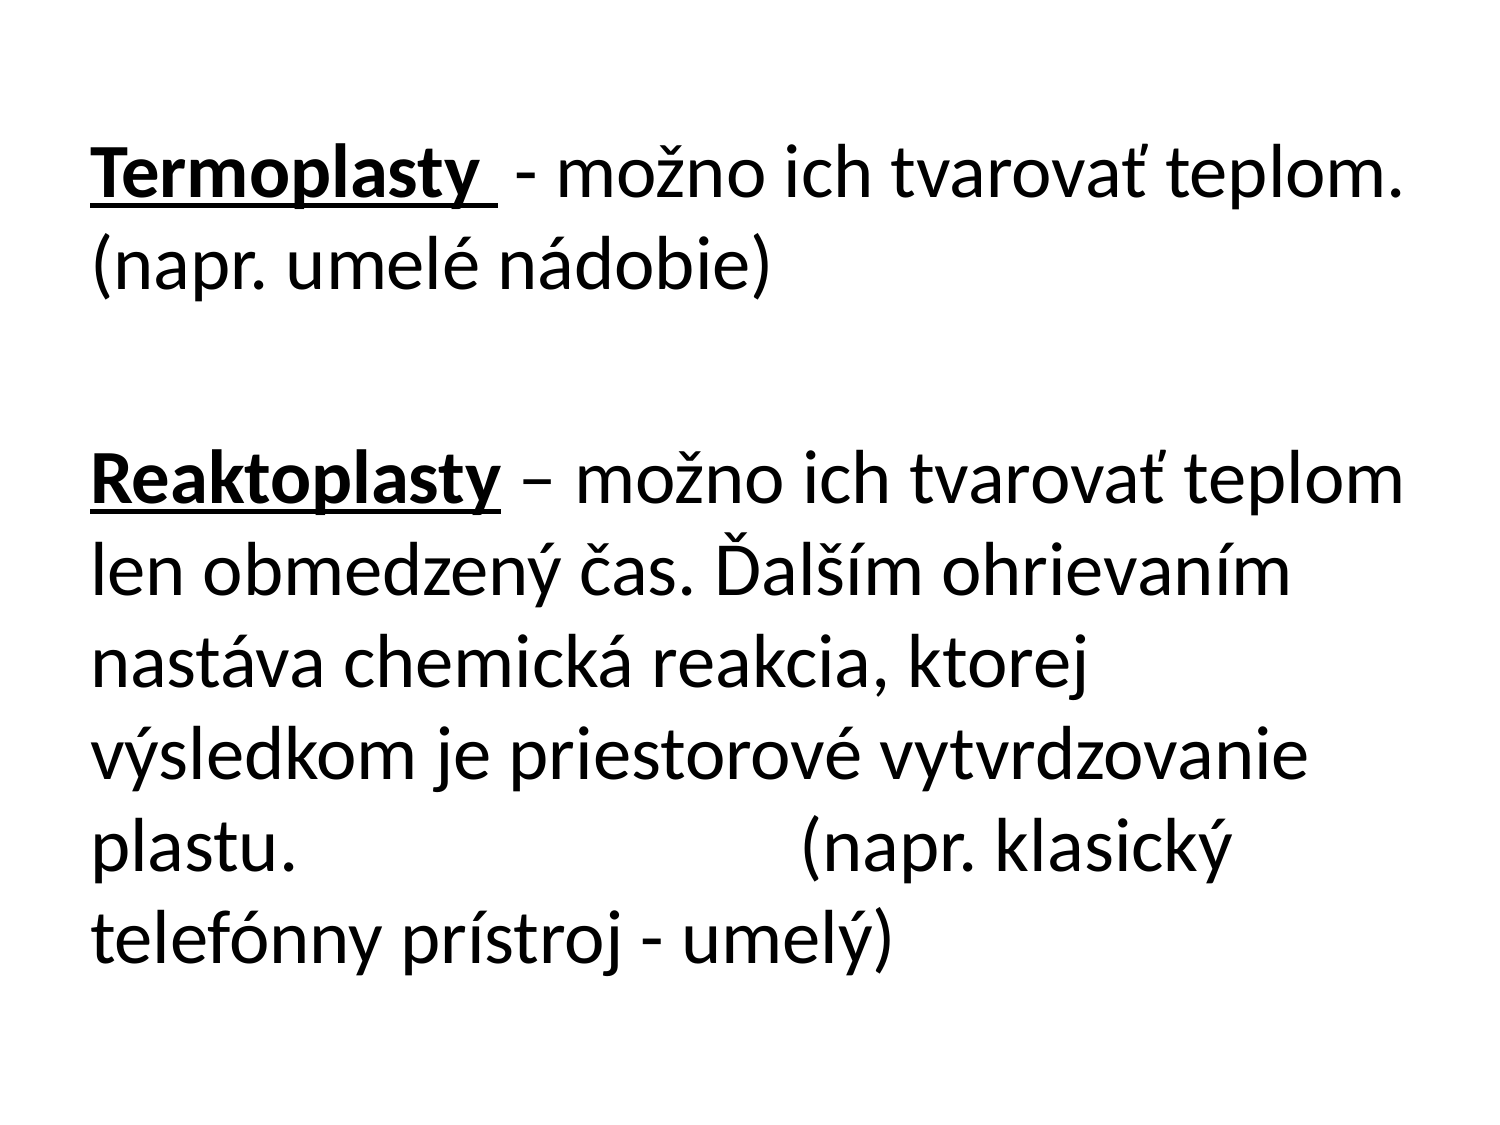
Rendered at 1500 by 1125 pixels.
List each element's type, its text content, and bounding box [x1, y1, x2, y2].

list Termoplasty - možno ich tvarovať teplom. (napr. umelé nádobie) Reaktoplasty – možno ich tvarovať teplom len obmedzený čas. Ďalším ohrievaním nastáva chemická reakcia, ktorej výsledkom je priestorové vytvrdzovanie plastu. (napr. klasický telefónny prístroj - umelý) [75, 113, 1425, 1005]
